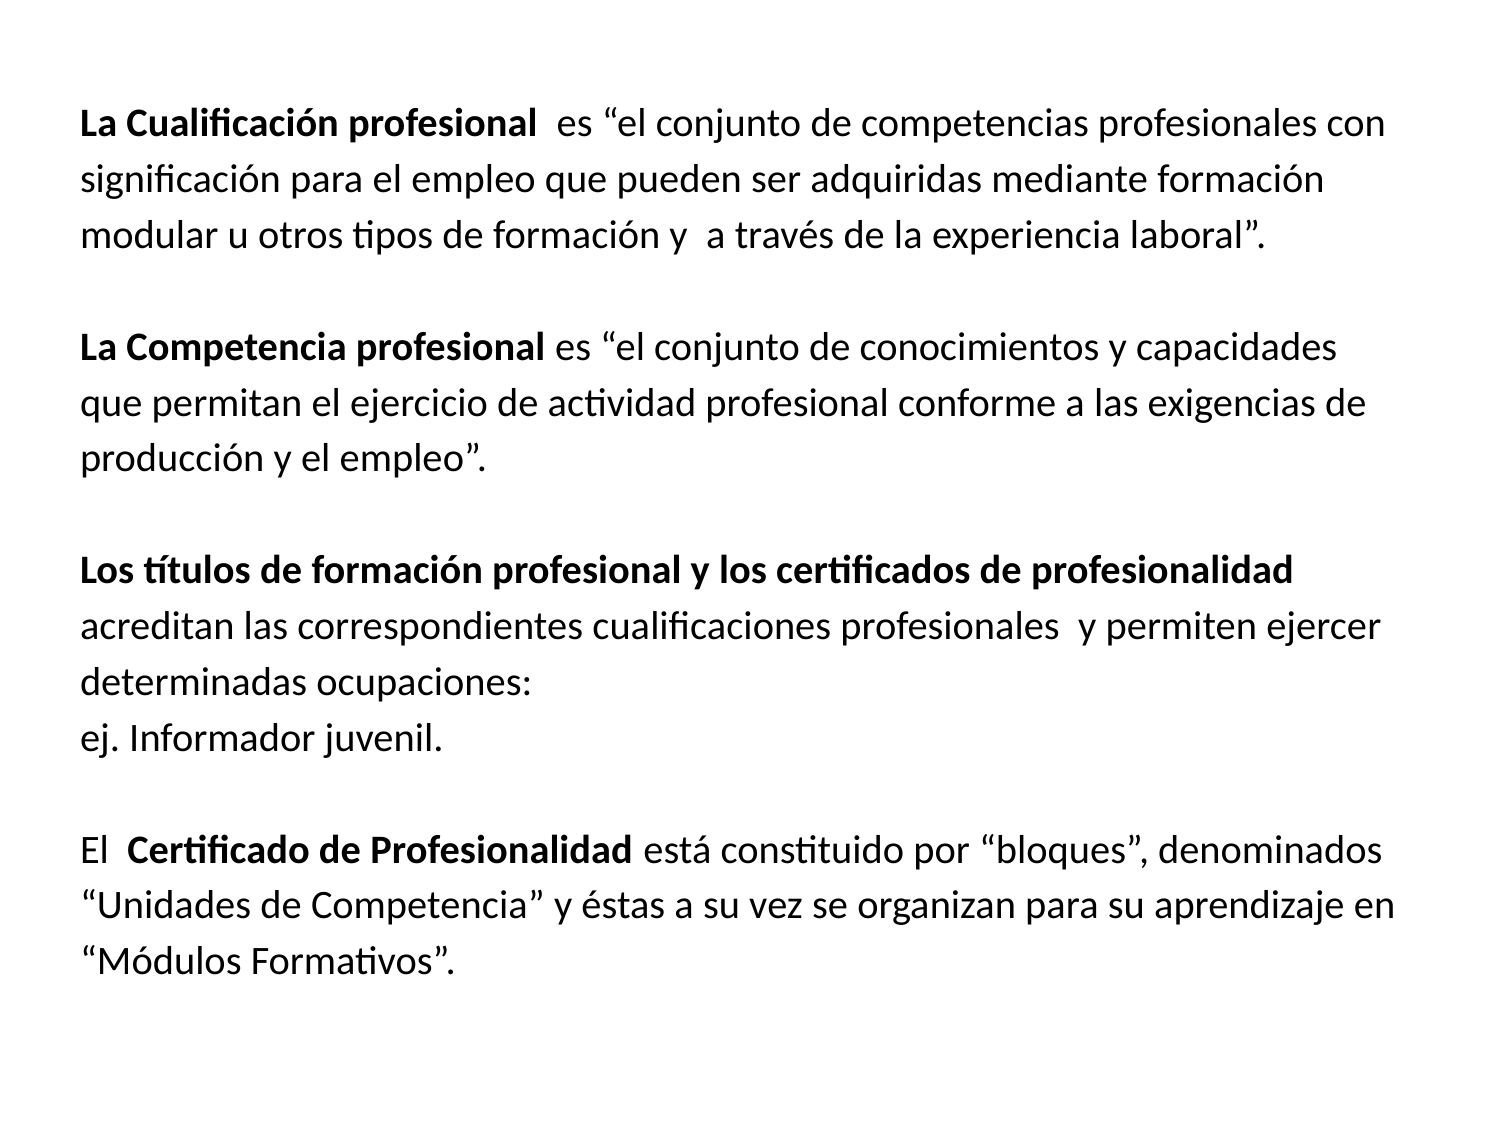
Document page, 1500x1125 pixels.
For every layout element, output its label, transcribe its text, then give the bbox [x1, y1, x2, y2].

title La Cualificación profesional es “el conjunto de competencias profesionales con significación para el empleo que pueden ser adquiridas mediante formación modular u otros tipos de formación y a través de la experiencia laboral”. La Competencia profesional es “el conjunto de conocimientos y capacidades que permitan el ejercicio de actividad profesional conforme a las exigencias de producción y el empleo”. Los títulos de formación profesional y los certificados de profesionalidad acreditan las correspondientes cualificaciones profesionales y permiten ejercer determinadas ocupaciones: ej. Informador juvenil. El Certificado de Profesionalidad está constituido por “bloques”, denominados “Unidades de Competencia” y éstas a su vez se organizan para su aprendizaje en “Módulos Formativos”. [64, 54, 1415, 1066]
